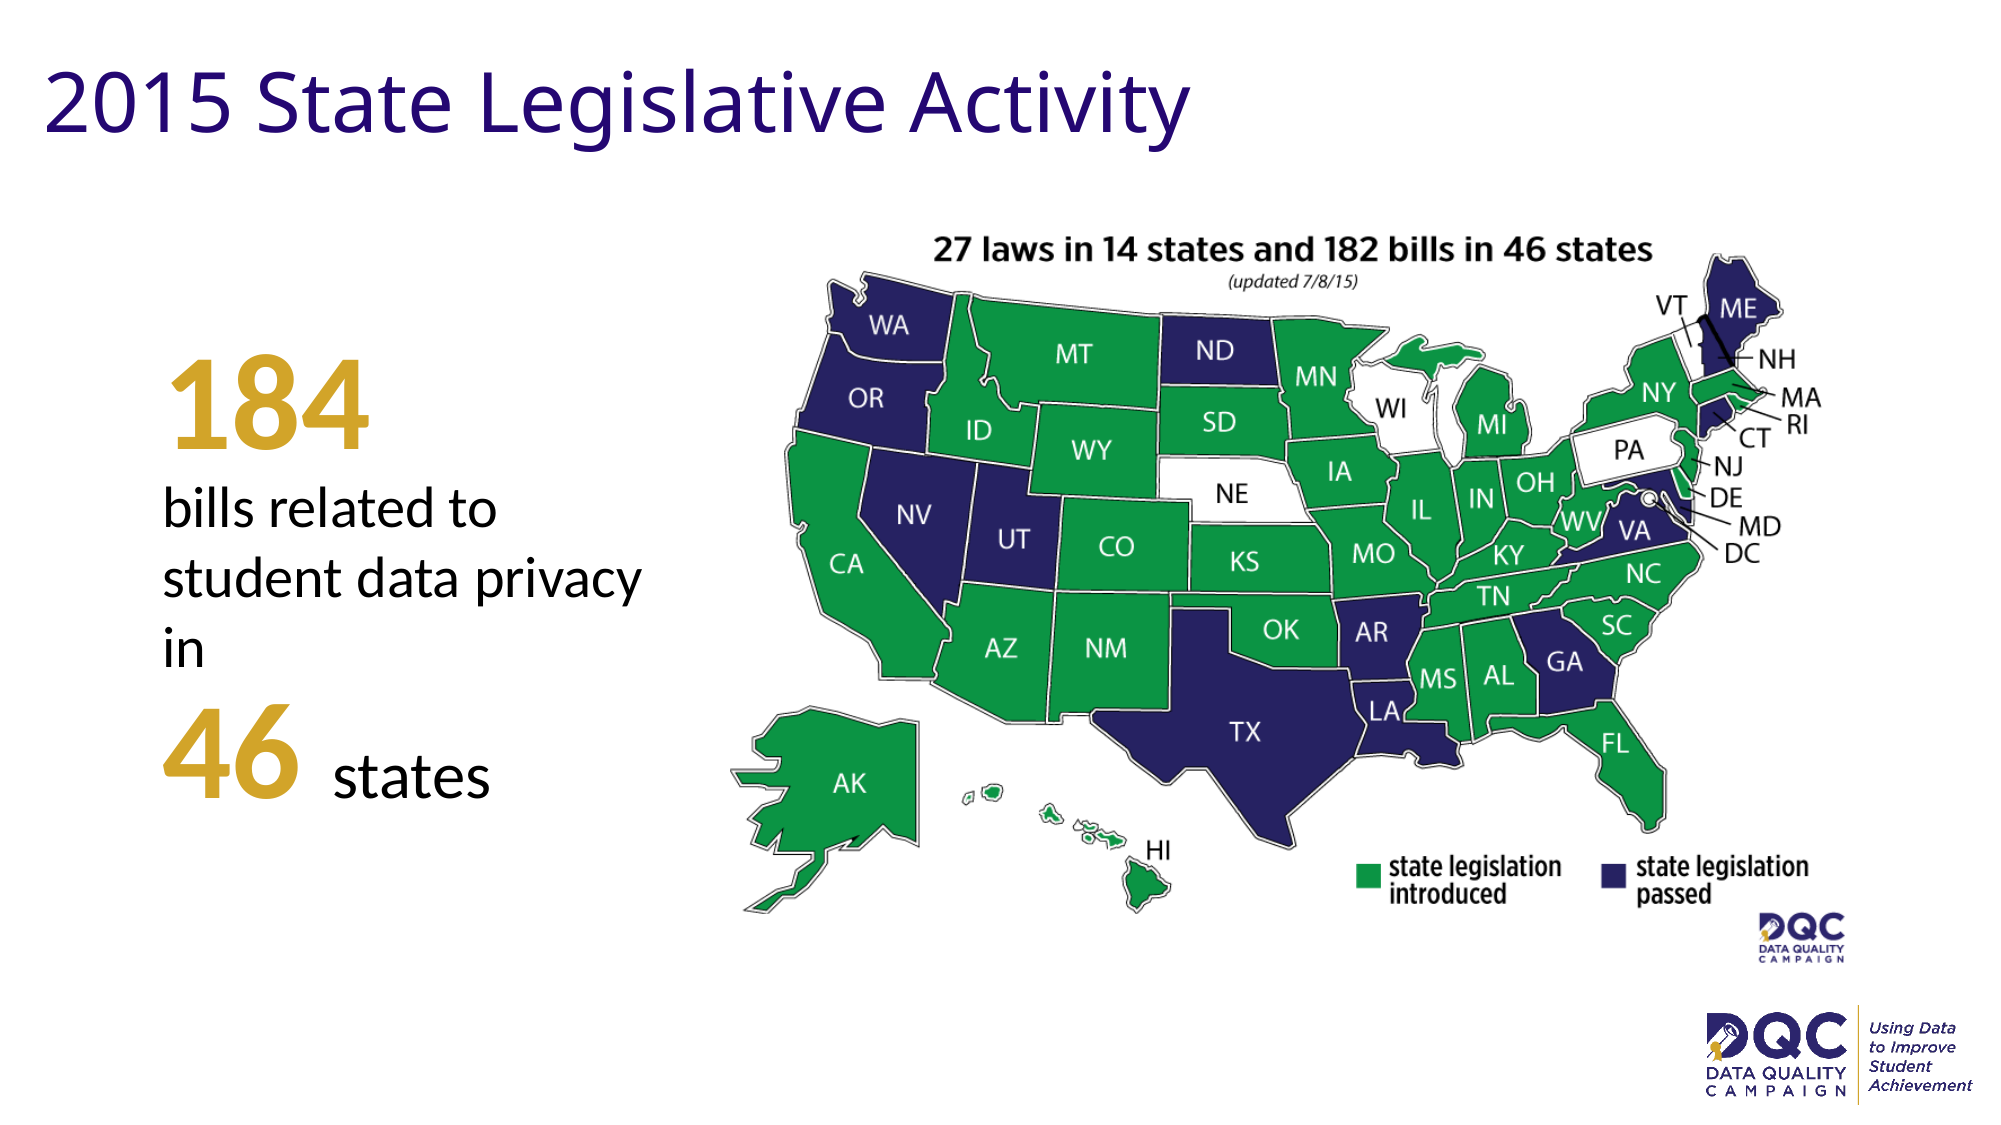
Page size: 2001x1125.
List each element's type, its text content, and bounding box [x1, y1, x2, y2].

text_box 46 states [147, 653, 509, 834]
picture [1706, 1005, 1973, 1105]
text_box 184 [147, 304, 509, 461]
picture [729, 221, 1857, 975]
text_box 2015 State Legislative Activity [28, 41, 1776, 157]
text_box bills related to student data privacy in [147, 461, 660, 687]
